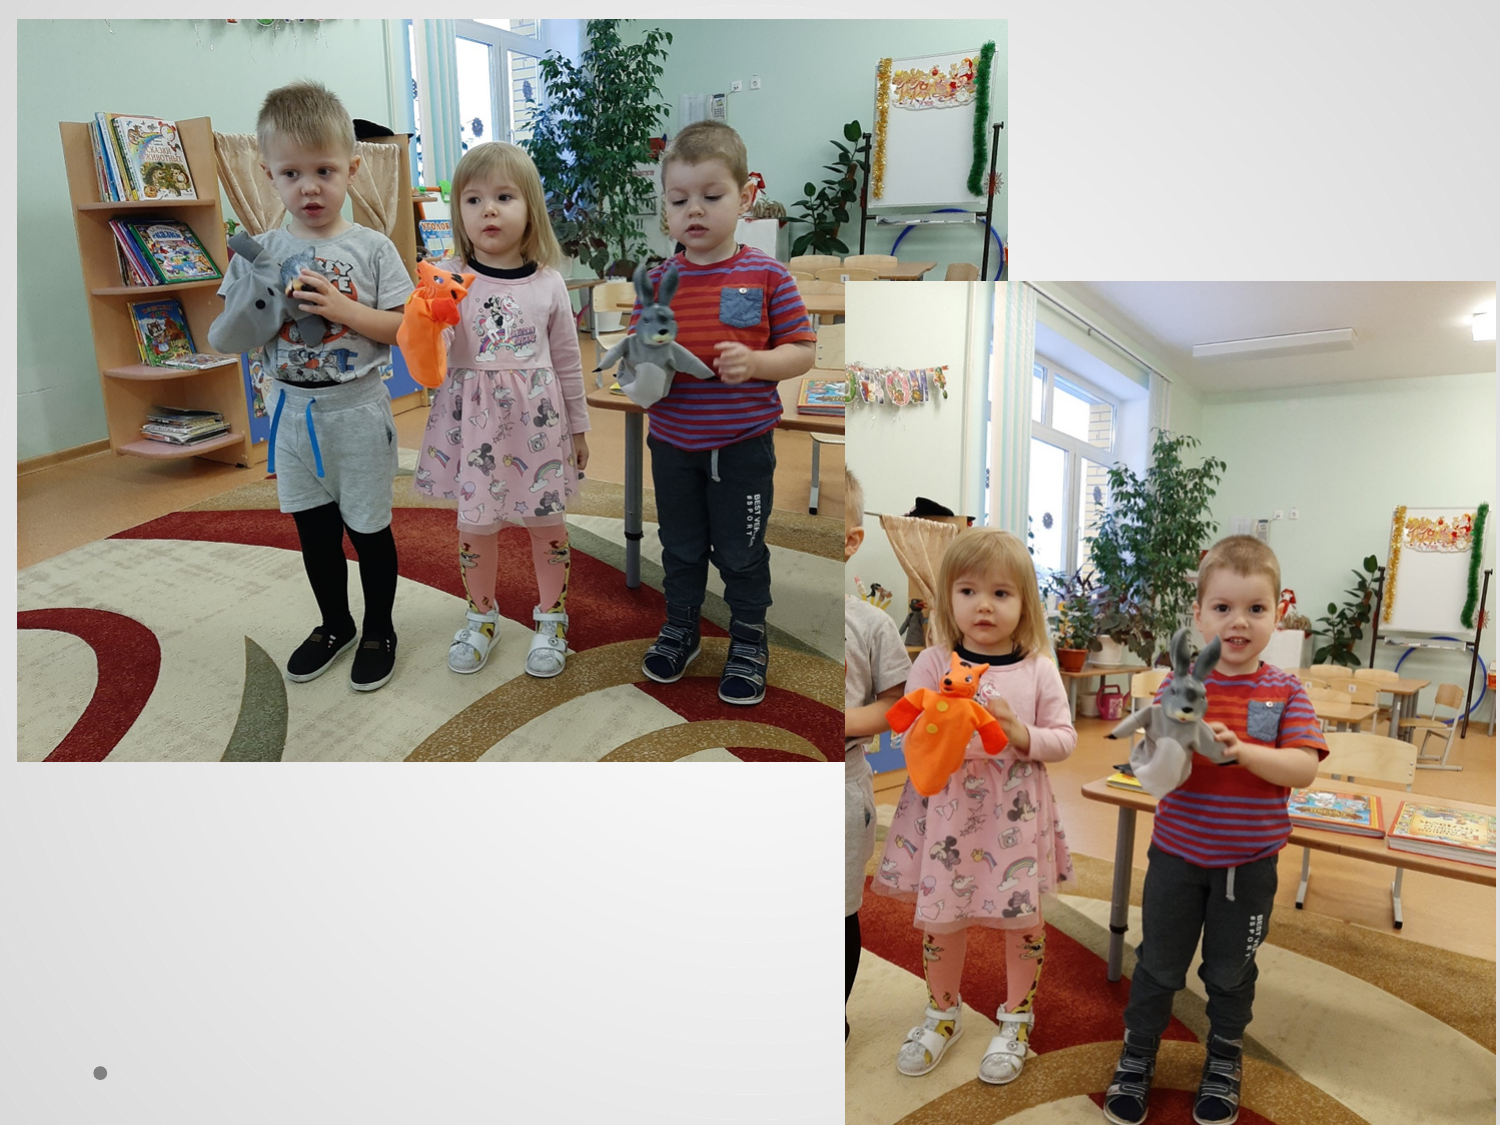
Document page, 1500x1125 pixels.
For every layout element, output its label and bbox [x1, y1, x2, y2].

picture [844, 281, 1496, 1125]
list [17, 18, 1008, 762]
